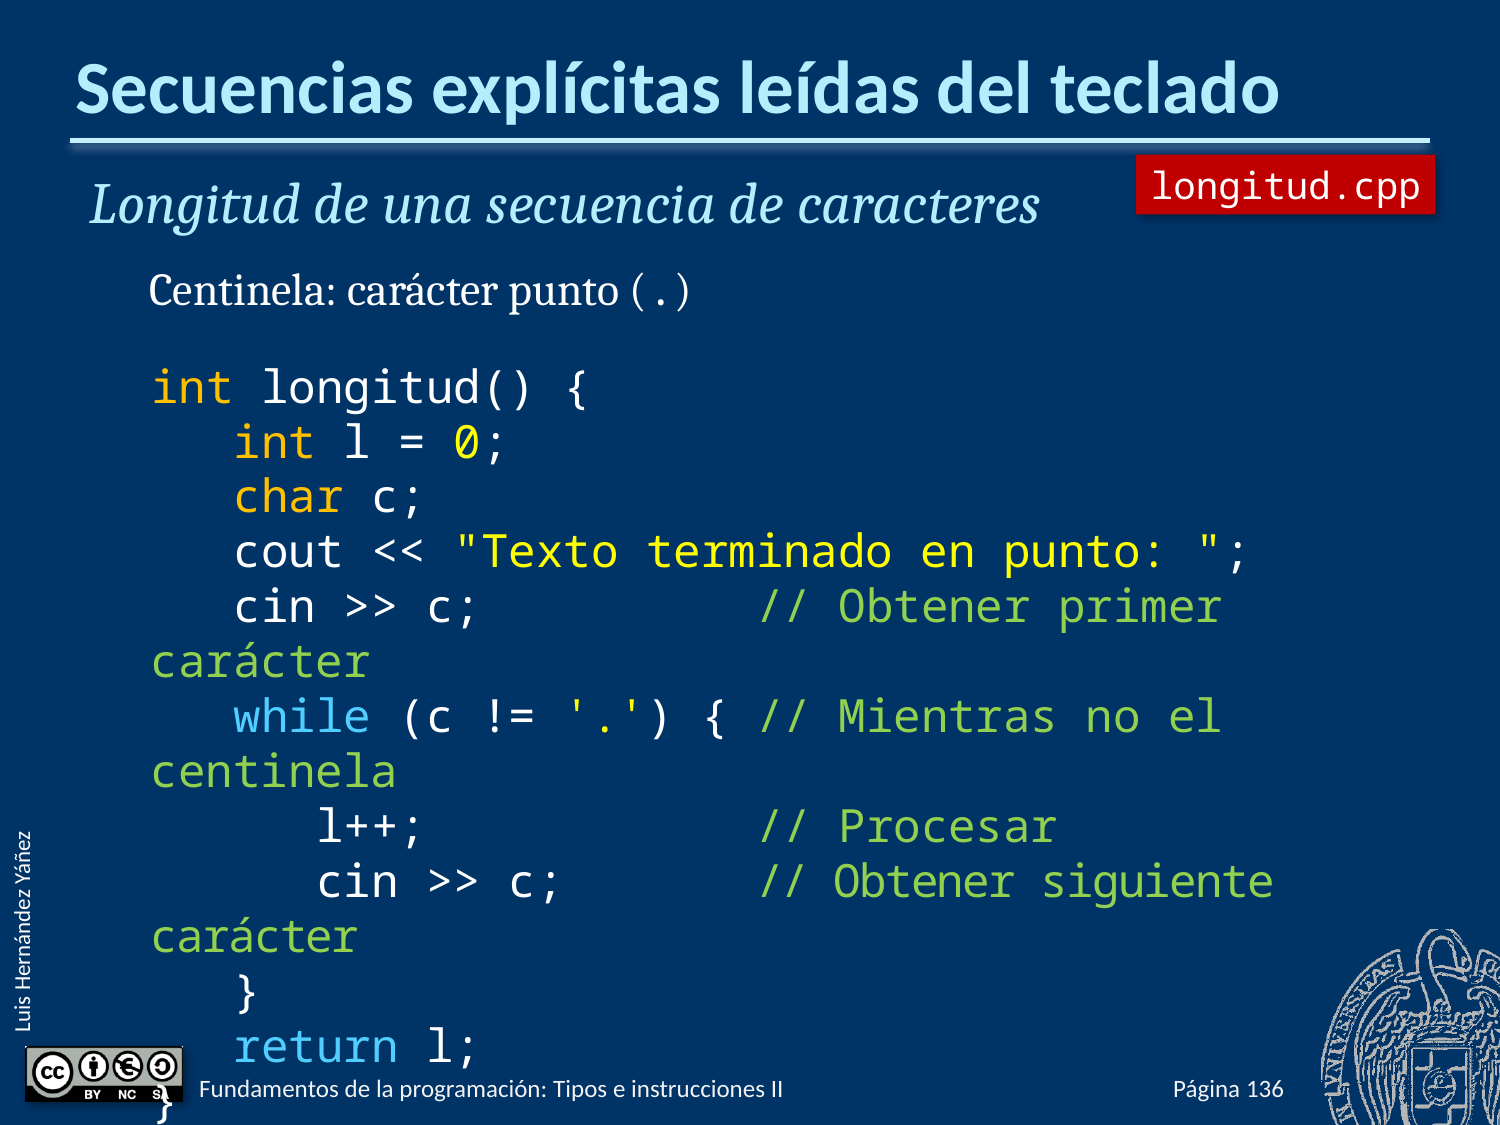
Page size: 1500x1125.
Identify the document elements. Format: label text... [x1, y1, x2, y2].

title Secuencias explícitas leídas del teclado [75, 46, 1425, 129]
text_box int longitud() { int l = 0; char c; cout << "Texto terminado en punto: "; cin >> c; // Obtener primer carácter while (c != '.') { // Mientras no el centinela l++; // Procesar cin >> c; // Obtener siguiente carácter } return l; } [76, 349, 1424, 1125]
picture [1424, 929, 1500, 1125]
text_box longitud.cpp [1134, 153, 1438, 216]
picture [25, 1046, 76, 1102]
list Longitud de una secuencia de caracteres Centinela: carácter punto (.) [75, 157, 1447, 1025]
